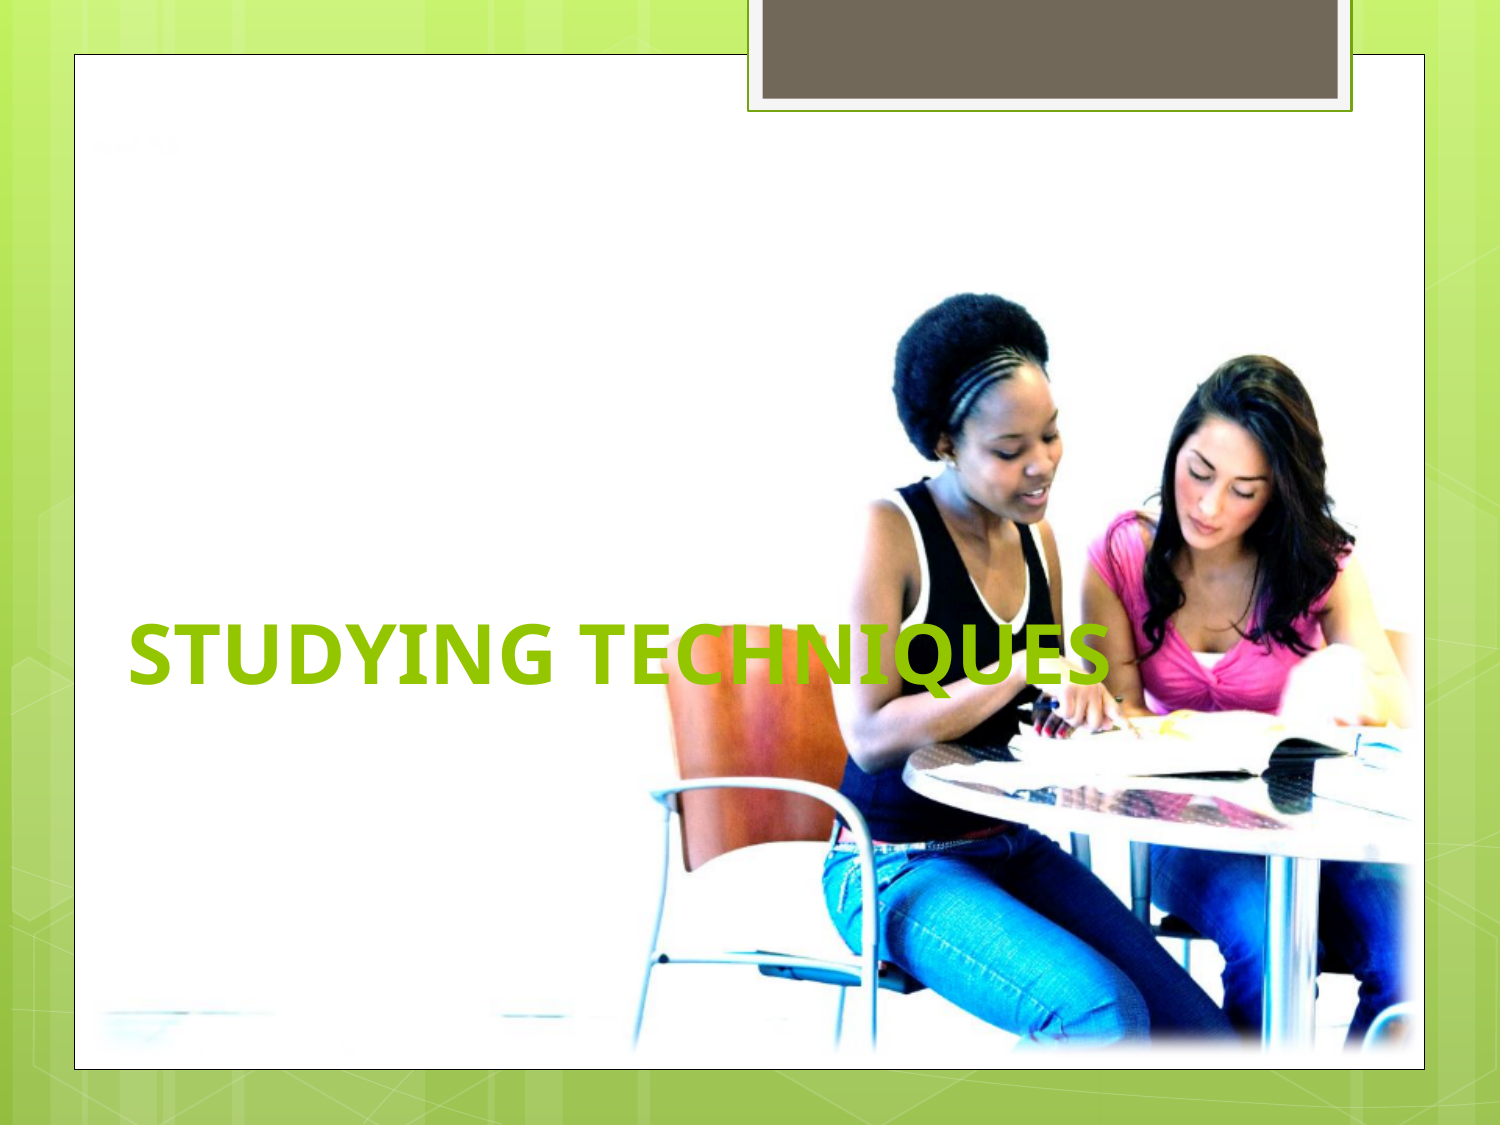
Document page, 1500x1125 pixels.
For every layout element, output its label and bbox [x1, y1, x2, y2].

picture [93, 137, 1420, 1057]
